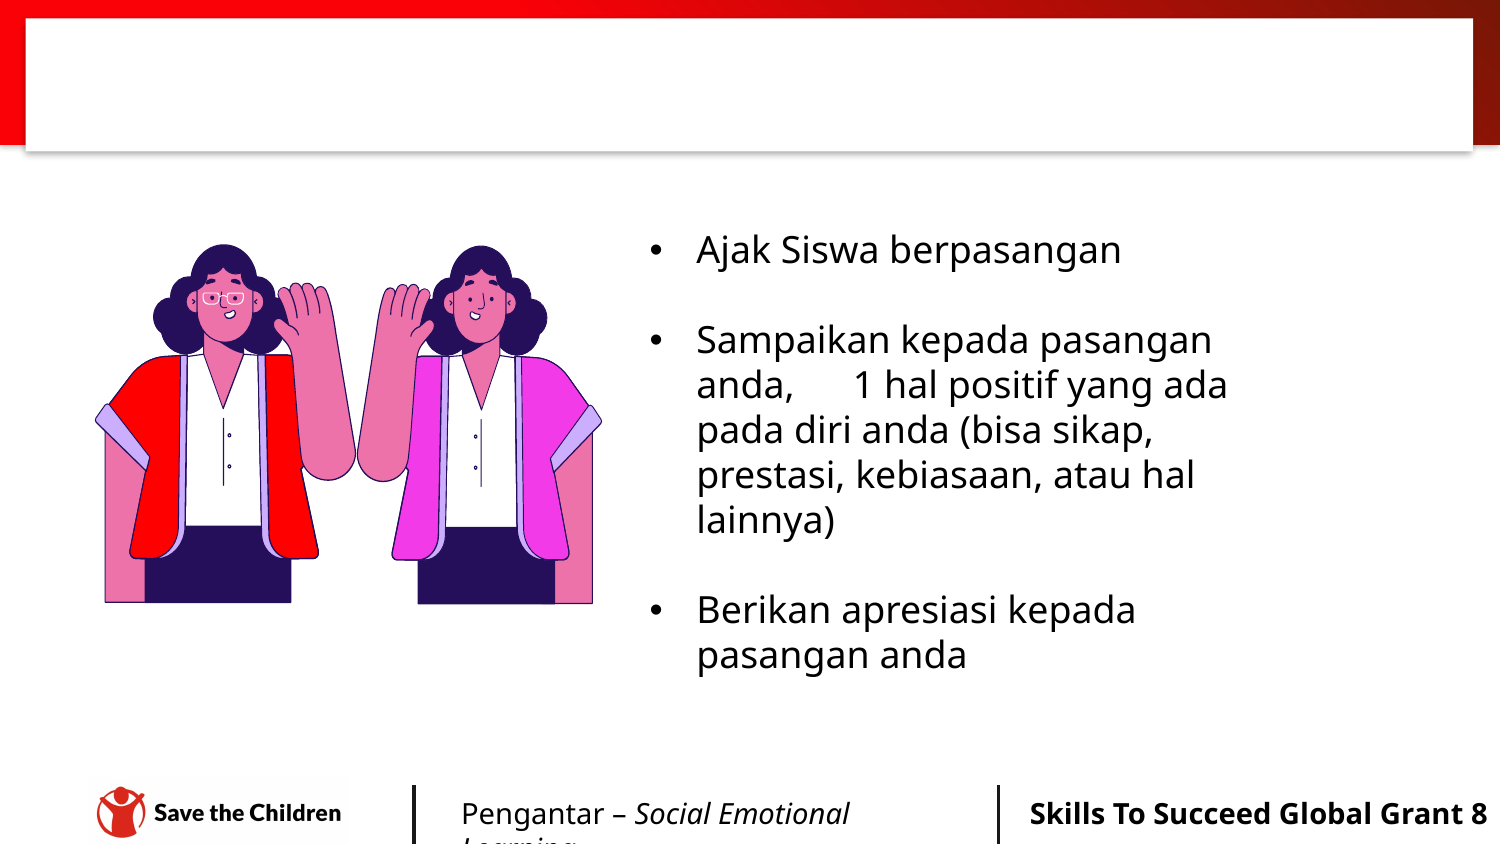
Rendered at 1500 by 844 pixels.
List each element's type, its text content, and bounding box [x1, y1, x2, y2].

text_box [94, 244, 356, 604]
picture [88, 776, 349, 844]
text_box Ajak Siswa berpasangan Sampaikan kepada pasangan anda, 1 hal positif yang ada pada diri anda (bisa sikap, prestasi, kebiasaan, atau hal lainnya) Berikan apresiasi kepada pasangan anda [634, 219, 1311, 684]
text_box Pengantar – Social Emotional Learning [446, 787, 970, 844]
text_box [0, 764, 1500, 844]
text_box Skills To Succeed Global Grant 8 [1015, 787, 1500, 838]
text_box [355, 245, 603, 605]
